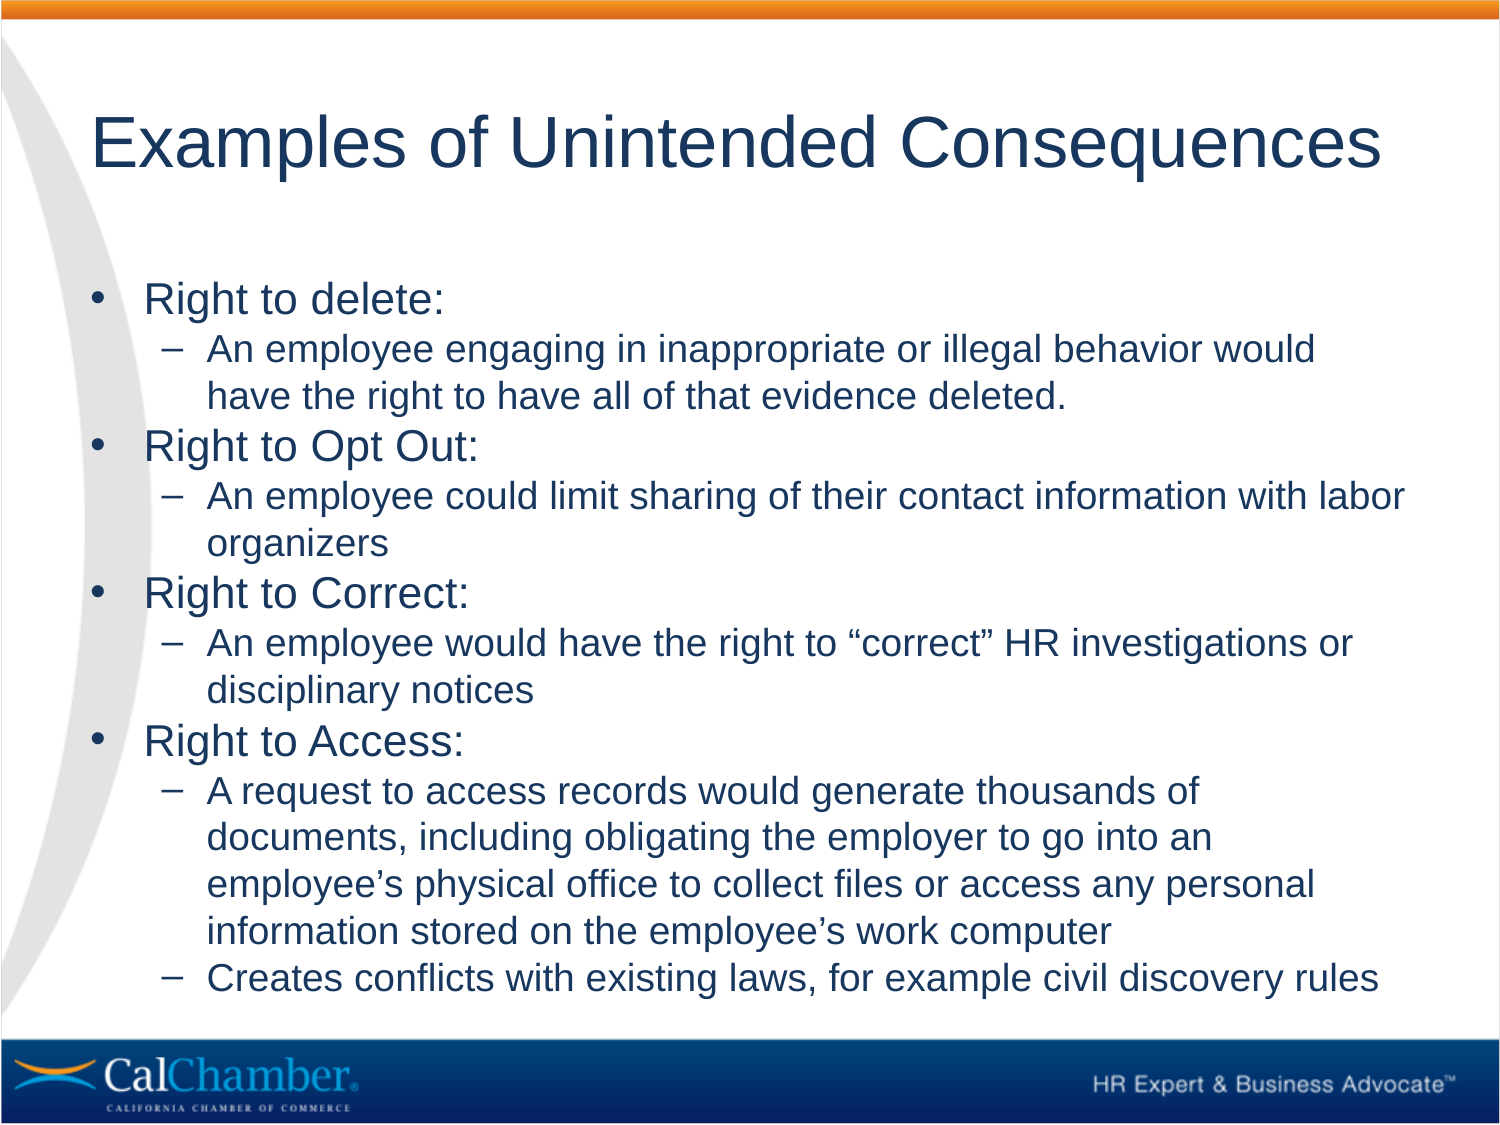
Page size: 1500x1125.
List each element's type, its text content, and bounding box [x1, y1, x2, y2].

title Examples of Unintended Consequences [75, 45, 1425, 233]
list Right to delete: An employee engaging in inappropriate or illegal behavior would have the right to have all of that evidence deleted. Right to Opt Out: An employee could limit sharing of their contact information with labor organizers Right to Correct: An employee would have the right to “correct” HR investigations or disciplinary notices Right to Access: A request to access records would generate thousands of documents, including obligating the employer to go into an employee’s physical office to collect files or access any personal information stored on the employee’s work computer Creates conflicts with existing laws, for example civil discovery rules [75, 262, 1425, 1013]
picture [0, 0, 1500, 1125]
